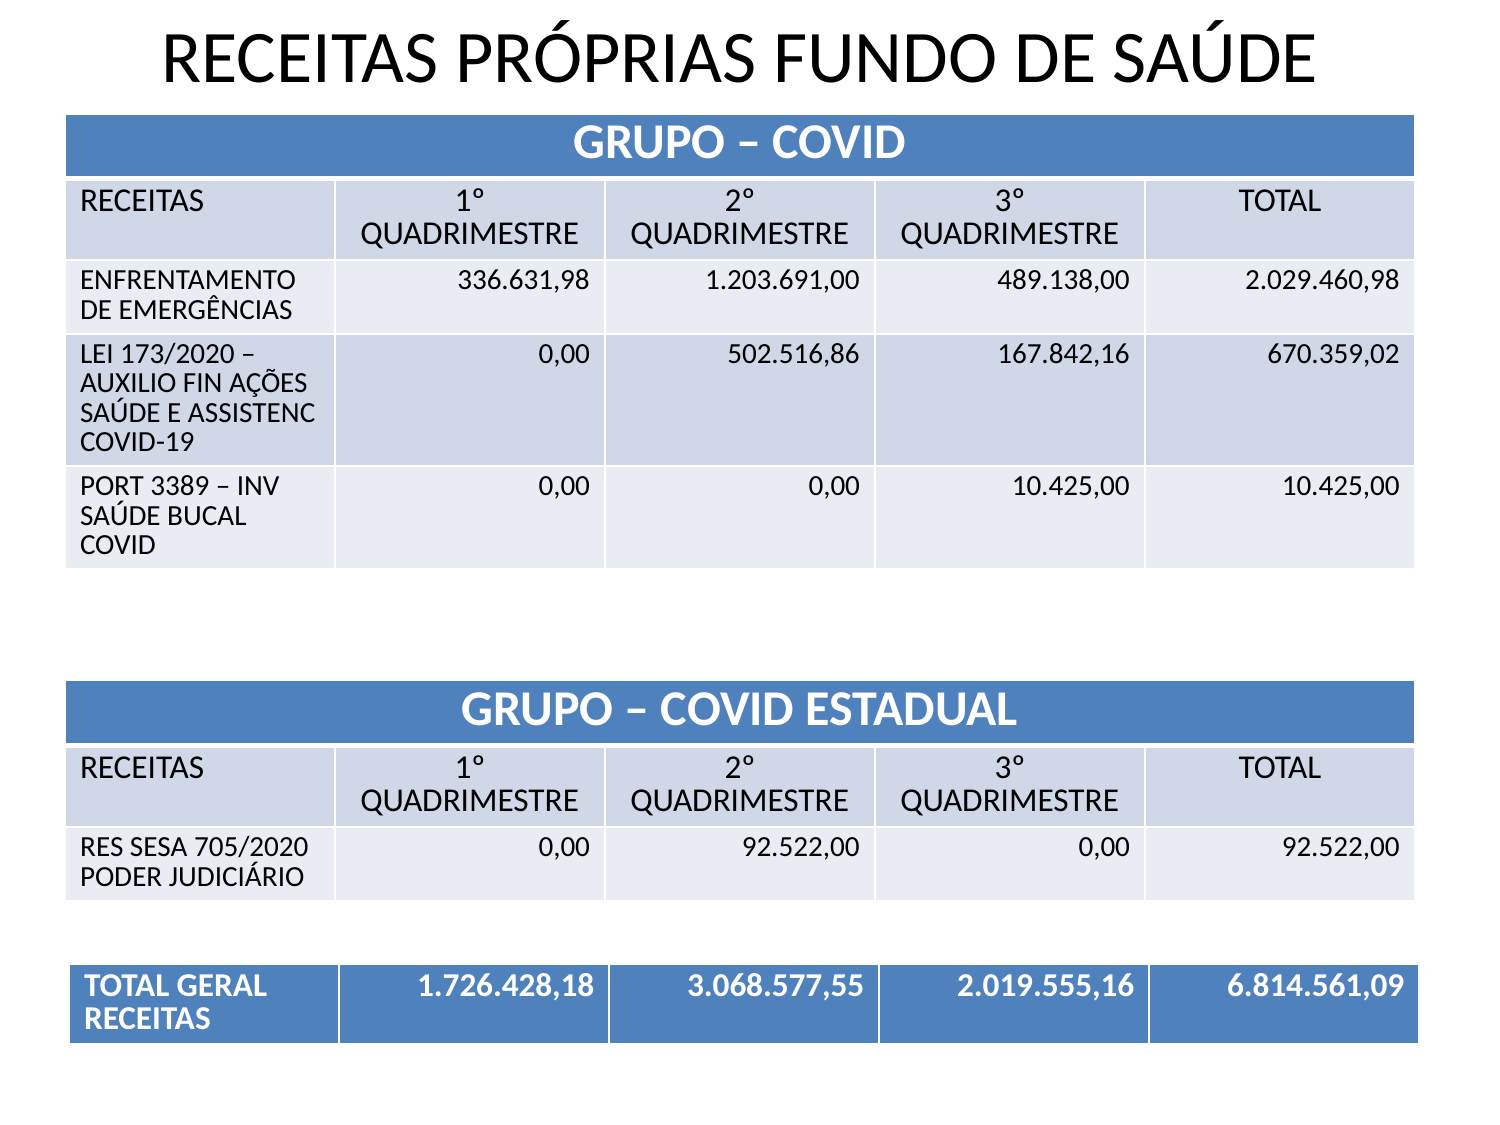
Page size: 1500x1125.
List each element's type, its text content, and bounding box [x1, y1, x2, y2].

table_cell 92.522,00 [1146, 828, 1414, 900]
table_header TOTAL GERAL RECEITAS [70, 965, 338, 1043]
table_cell 1º QUADRIMESTRE [336, 181, 604, 259]
table_header 2.019.555,16 [880, 965, 1148, 1043]
table_cell 10.425,00 [1146, 467, 1414, 568]
table_cell 0,00 [876, 828, 1144, 900]
table_cell 2º QUADRIMESTRE [606, 748, 874, 826]
table_cell 167.842,16 [876, 335, 1144, 465]
table_header 1.726.428,18 [340, 965, 608, 1043]
table_cell 10.425,00 [876, 467, 1144, 568]
table_cell 489.138,00 [876, 261, 1144, 333]
table_cell 336.631,98 [336, 261, 604, 333]
table_cell ENFRENTAMENTO DE EMERGÊNCIAS [66, 261, 334, 333]
table_cell 502.516,86 [606, 335, 874, 465]
table_header GRUPO – COVID [66, 115, 1414, 176]
table_header 3.068.577,55 [610, 965, 878, 1043]
table_header 6.814.561,09 [1150, 965, 1418, 1043]
table_cell 0,00 [606, 467, 874, 568]
table_cell 3º QUADRIMESTRE [876, 748, 1144, 826]
table_cell LEI 173/2020 – AUXILIO FIN AÇÕES SAÚDE E ASSISTENC COVID-19 [66, 335, 334, 465]
table_cell 0,00 [336, 828, 604, 900]
table_header GRUPO – COVID ESTADUAL [66, 681, 1414, 743]
table_cell RECEITAS [66, 181, 334, 259]
table_cell 3º QUADRIMESTRE [876, 181, 1144, 259]
title RECEITAS PRÓPRIAS FUNDO DE SAÚDE [64, 0, 1415, 107]
table_cell 2.029.460,98 [1146, 261, 1414, 333]
table_cell RES SESA 705/2020 PODER JUDICIÁRIO [66, 828, 334, 900]
table_cell 1º QUADRIMESTRE [336, 748, 604, 826]
table_cell RECEITAS [66, 748, 334, 826]
table_cell TOTAL [1146, 181, 1414, 259]
table_cell 0,00 [336, 467, 604, 568]
table_cell 92.522,00 [606, 828, 874, 900]
table_cell 2º QUADRIMESTRE [606, 181, 874, 259]
table_cell TOTAL [1146, 748, 1414, 826]
table_cell 670.359,02 [1146, 335, 1414, 465]
table_cell 1.203.691,00 [606, 261, 874, 333]
table_cell 0,00 [336, 335, 604, 465]
table_cell PORT 3389 – INV SAÚDE BUCAL COVID [66, 467, 334, 568]
